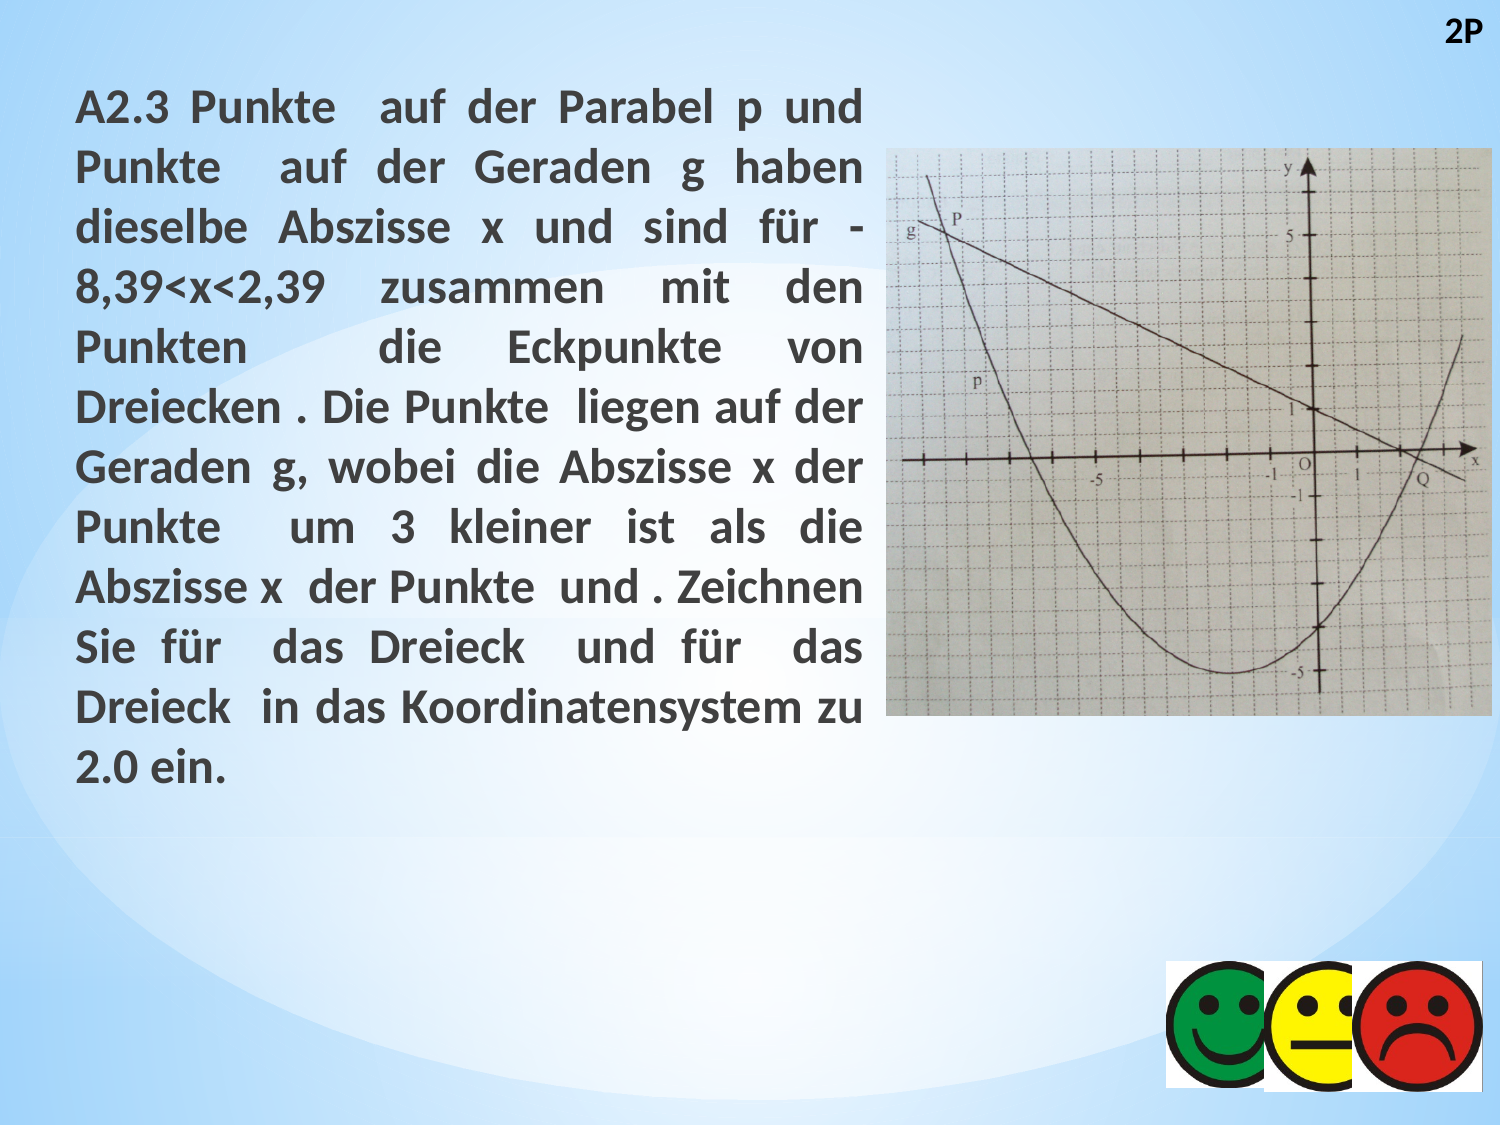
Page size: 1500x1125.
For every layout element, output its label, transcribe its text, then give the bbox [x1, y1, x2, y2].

text_box 2P [1429, 0, 1499, 59]
picture [1166, 961, 1484, 1092]
picture [886, 148, 1492, 717]
